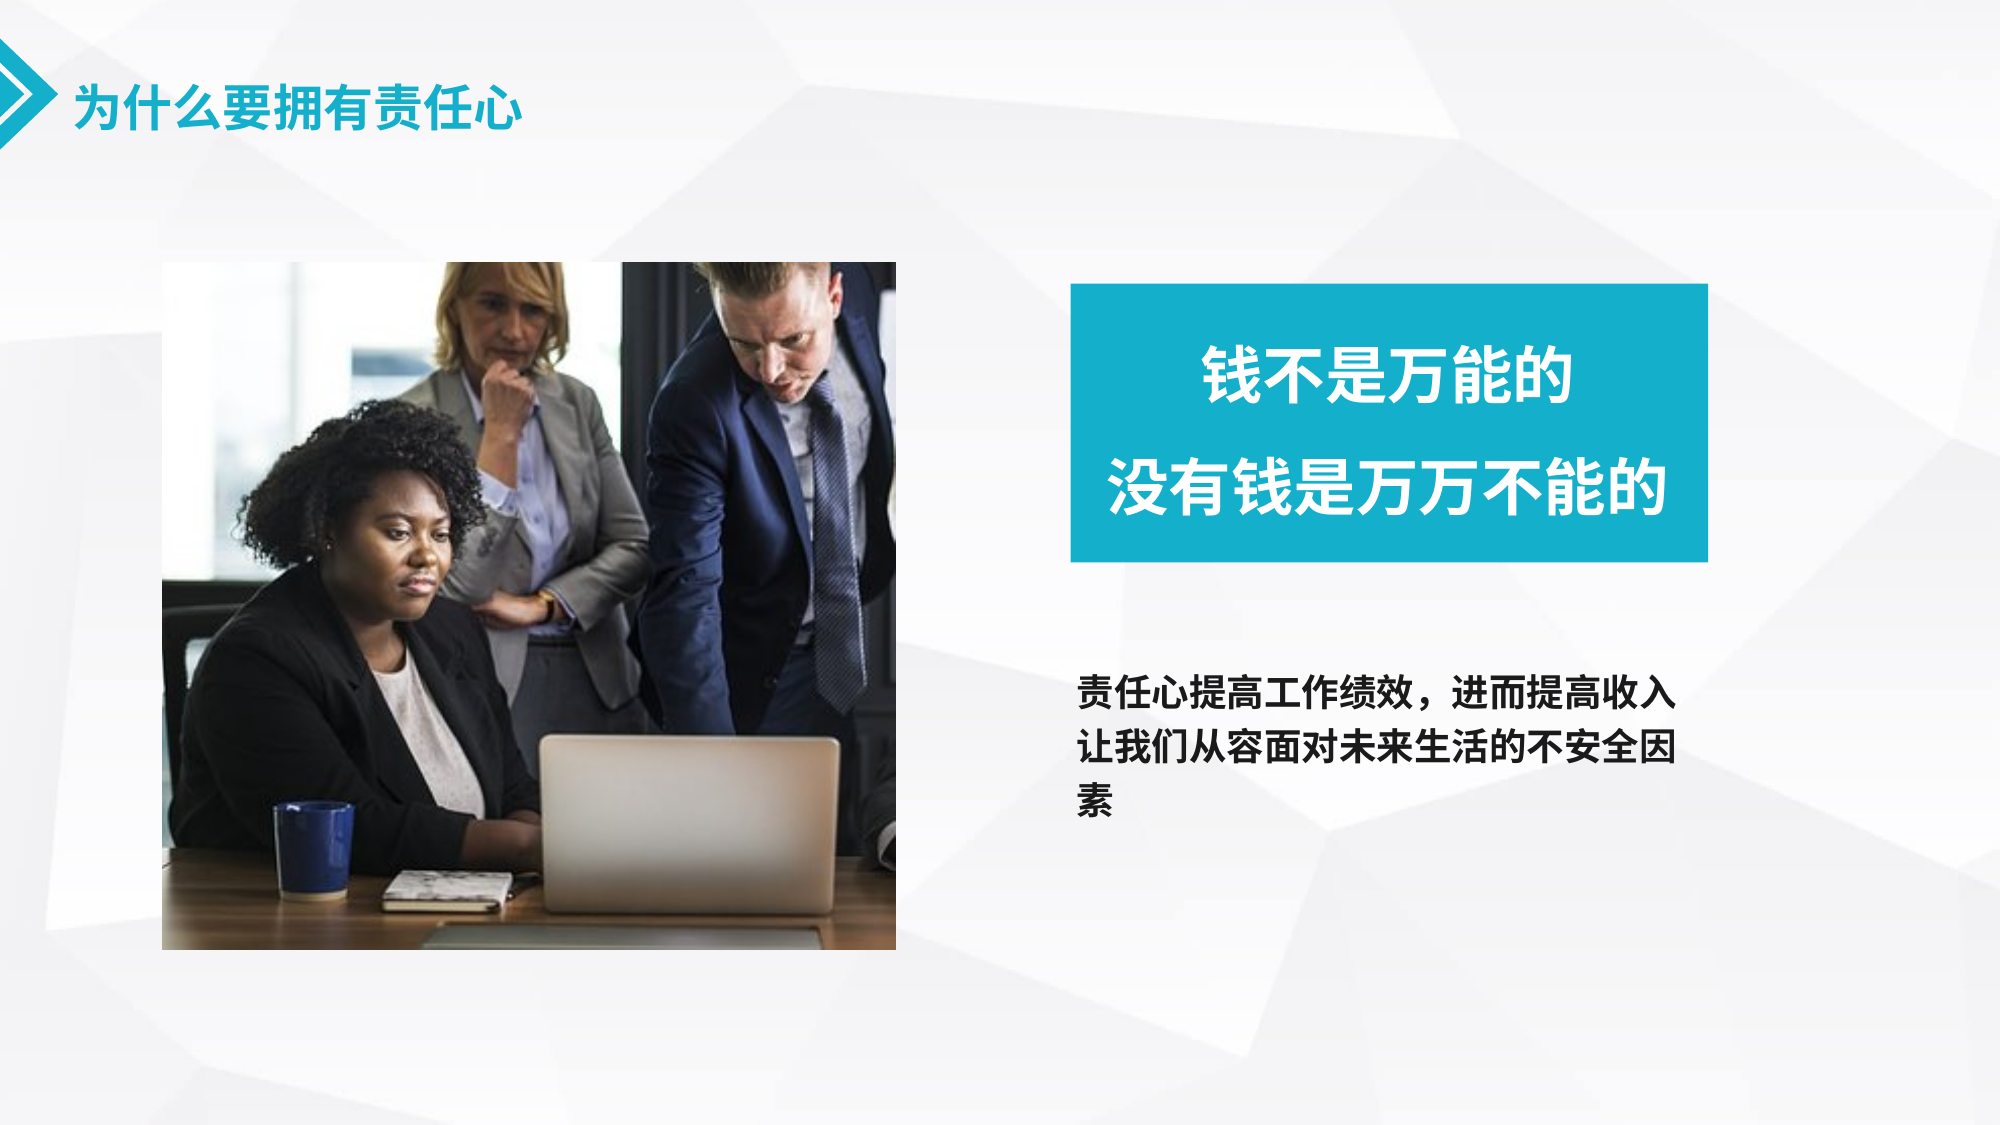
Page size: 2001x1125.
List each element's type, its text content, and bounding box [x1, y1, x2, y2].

text_box 钱不是万能的 没有钱是万万不能的 [1091, 291, 1684, 531]
picture [0, 0, 2000, 1125]
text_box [0, 38, 59, 150]
text_box [1070, 283, 1709, 563]
text_box 责任心提高工作绩效，进而提高收入让我们从容面对未来生活的不安全因素 [1049, 585, 1730, 988]
text_box 为什么要拥有责任心 [59, 56, 538, 144]
